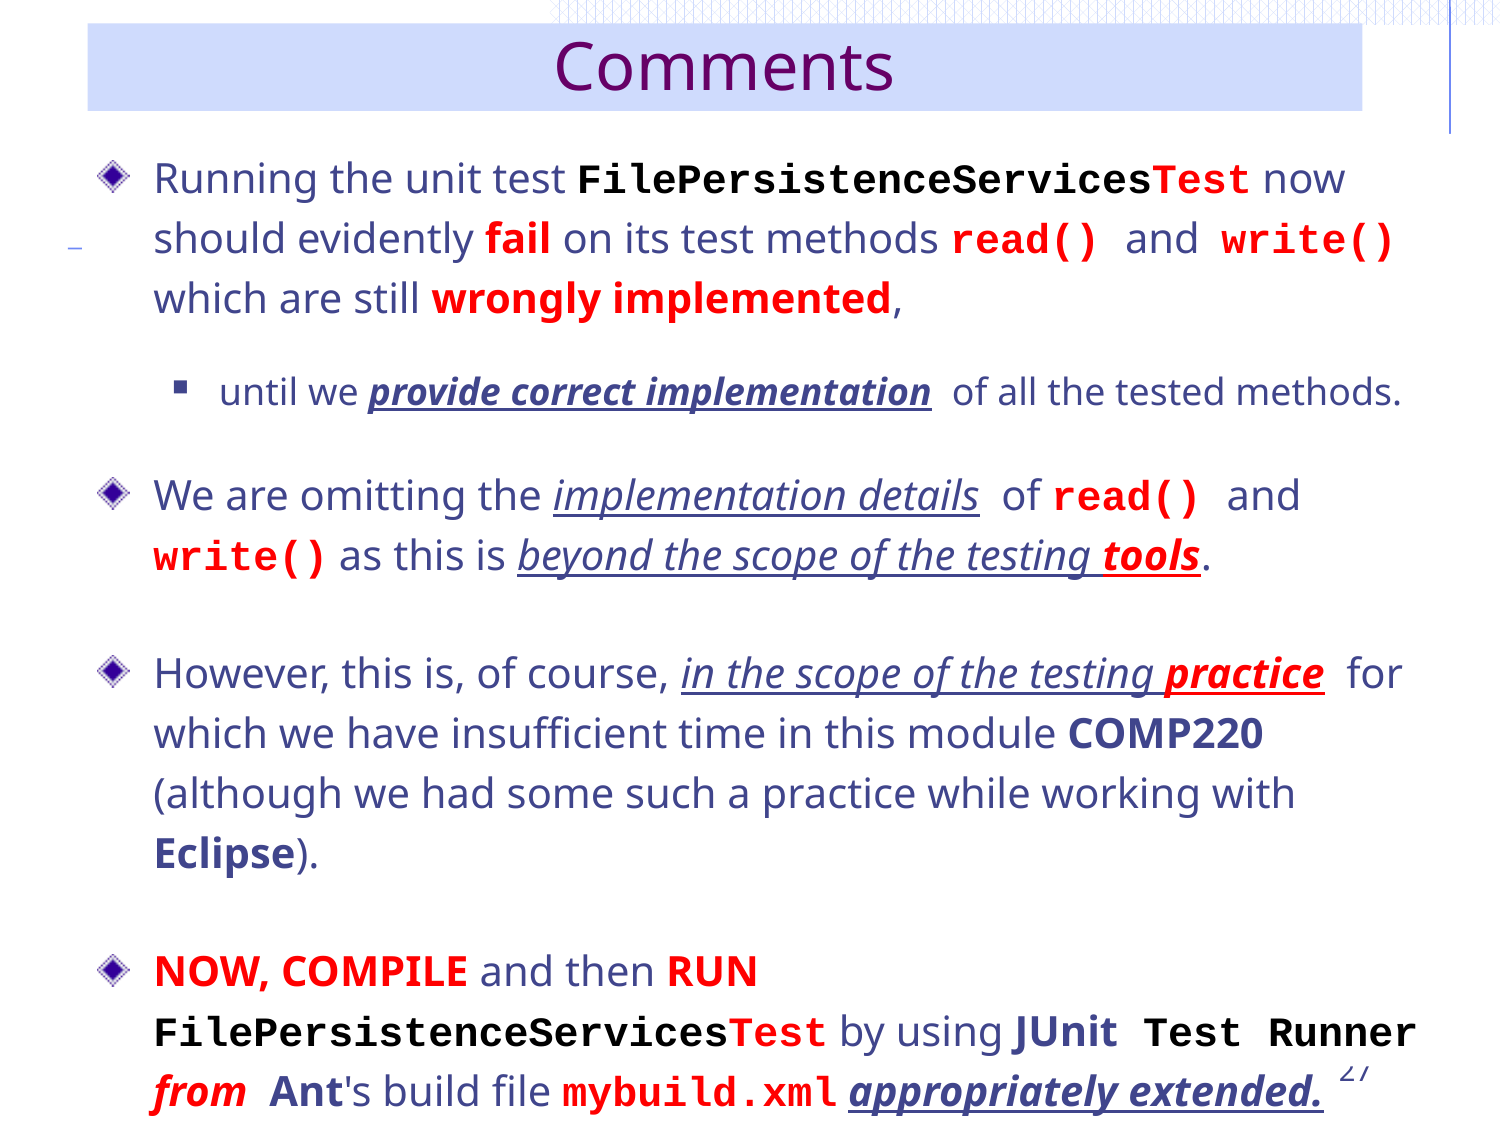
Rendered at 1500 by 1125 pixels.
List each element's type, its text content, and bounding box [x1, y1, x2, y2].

picture [97, 160, 130, 193]
picture [97, 954, 130, 987]
picture [97, 477, 130, 510]
picture [97, 655, 130, 688]
title Comments [87, 23, 1363, 112]
slide_number 27 [1074, 1067, 1388, 1101]
list Running the unit test FilePersistenceServicesTest now should evidently fail on its test methods read() and write() which are still wrongly implemented, until we provide correct implementation of all the tested methods. We are omitting the implementation details of read() and write() as this is beyond the scope of the testing tools. However, this is, of course, in the scope of the testing practice for which we have insufficient time in this module COMP220 (although we had some such a practice while working with Eclipse). NOW, COMPILE and then RUN FilePersistenceServicesTest by using JUnit Test Runner from Ant's build file mybuild.xml appropriately extended. [81, 133, 1454, 1067]
